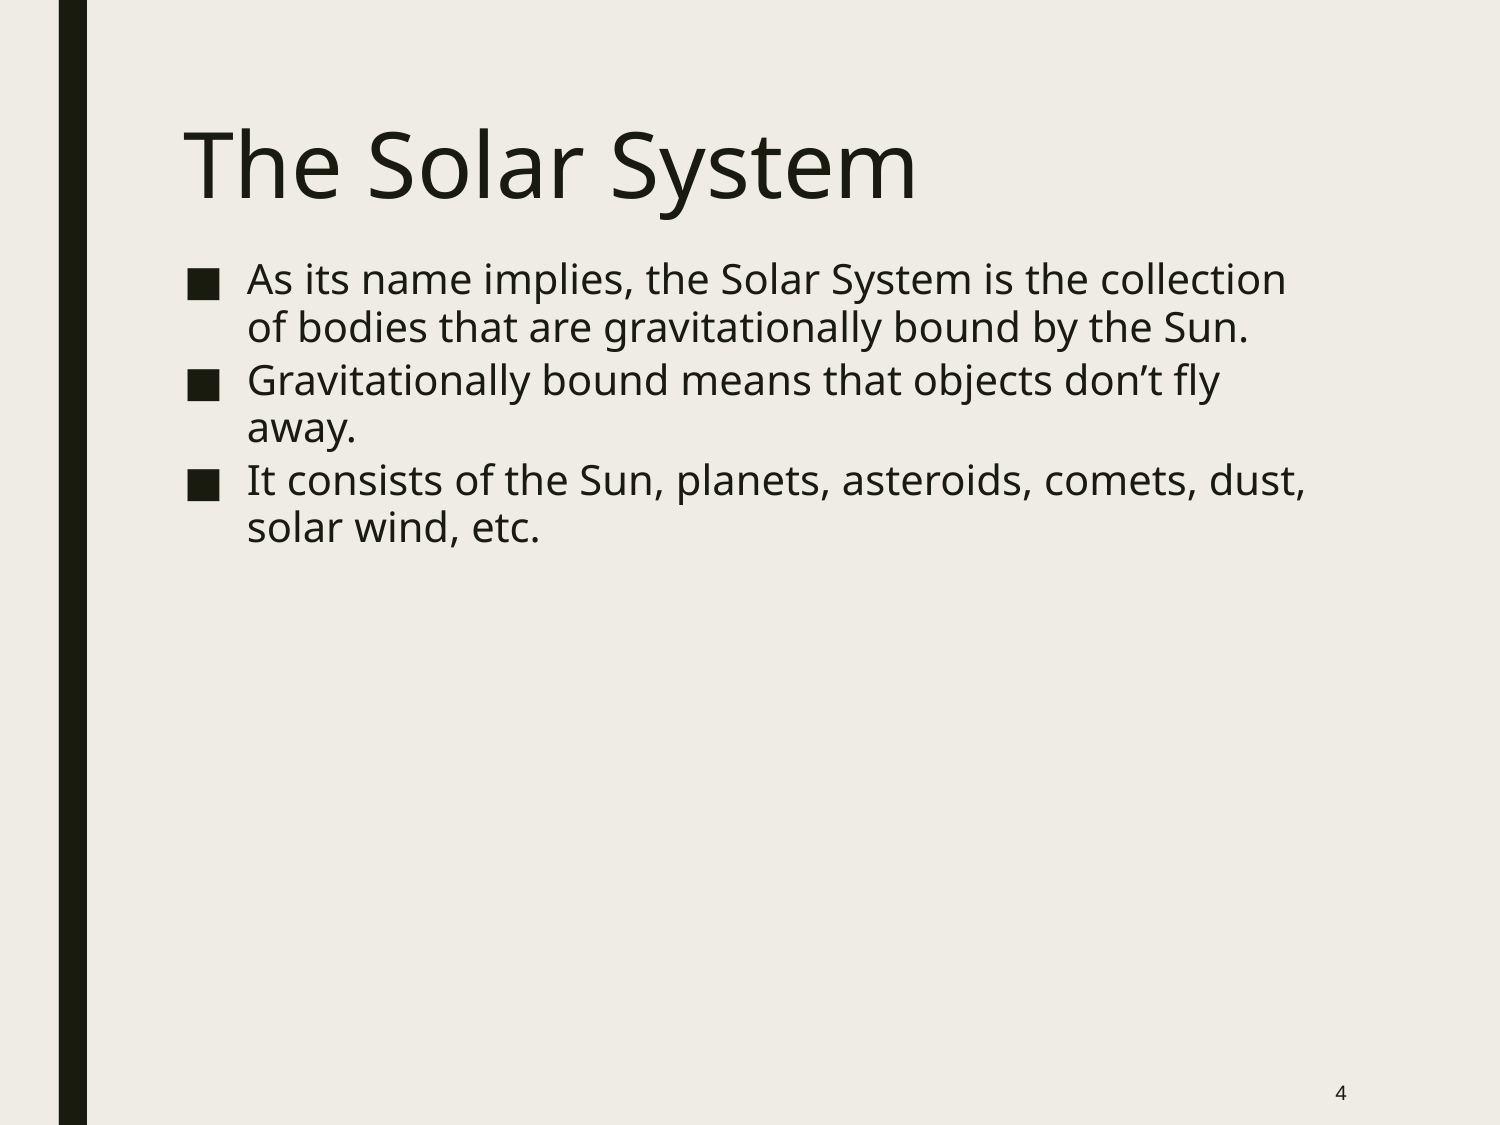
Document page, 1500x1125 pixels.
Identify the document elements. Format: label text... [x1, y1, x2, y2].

title The Solar System [168, 112, 1351, 233]
slide_number 4 [1165, 1058, 1362, 1125]
list As its name implies, the Solar System is the collection of bodies that are gravitationally bound by the Sun. Gravitationally bound means that objects don’t fly away. It consists of the Sun, planets, asteroids, comets, dust, solar wind, etc. [168, 249, 1351, 1050]
